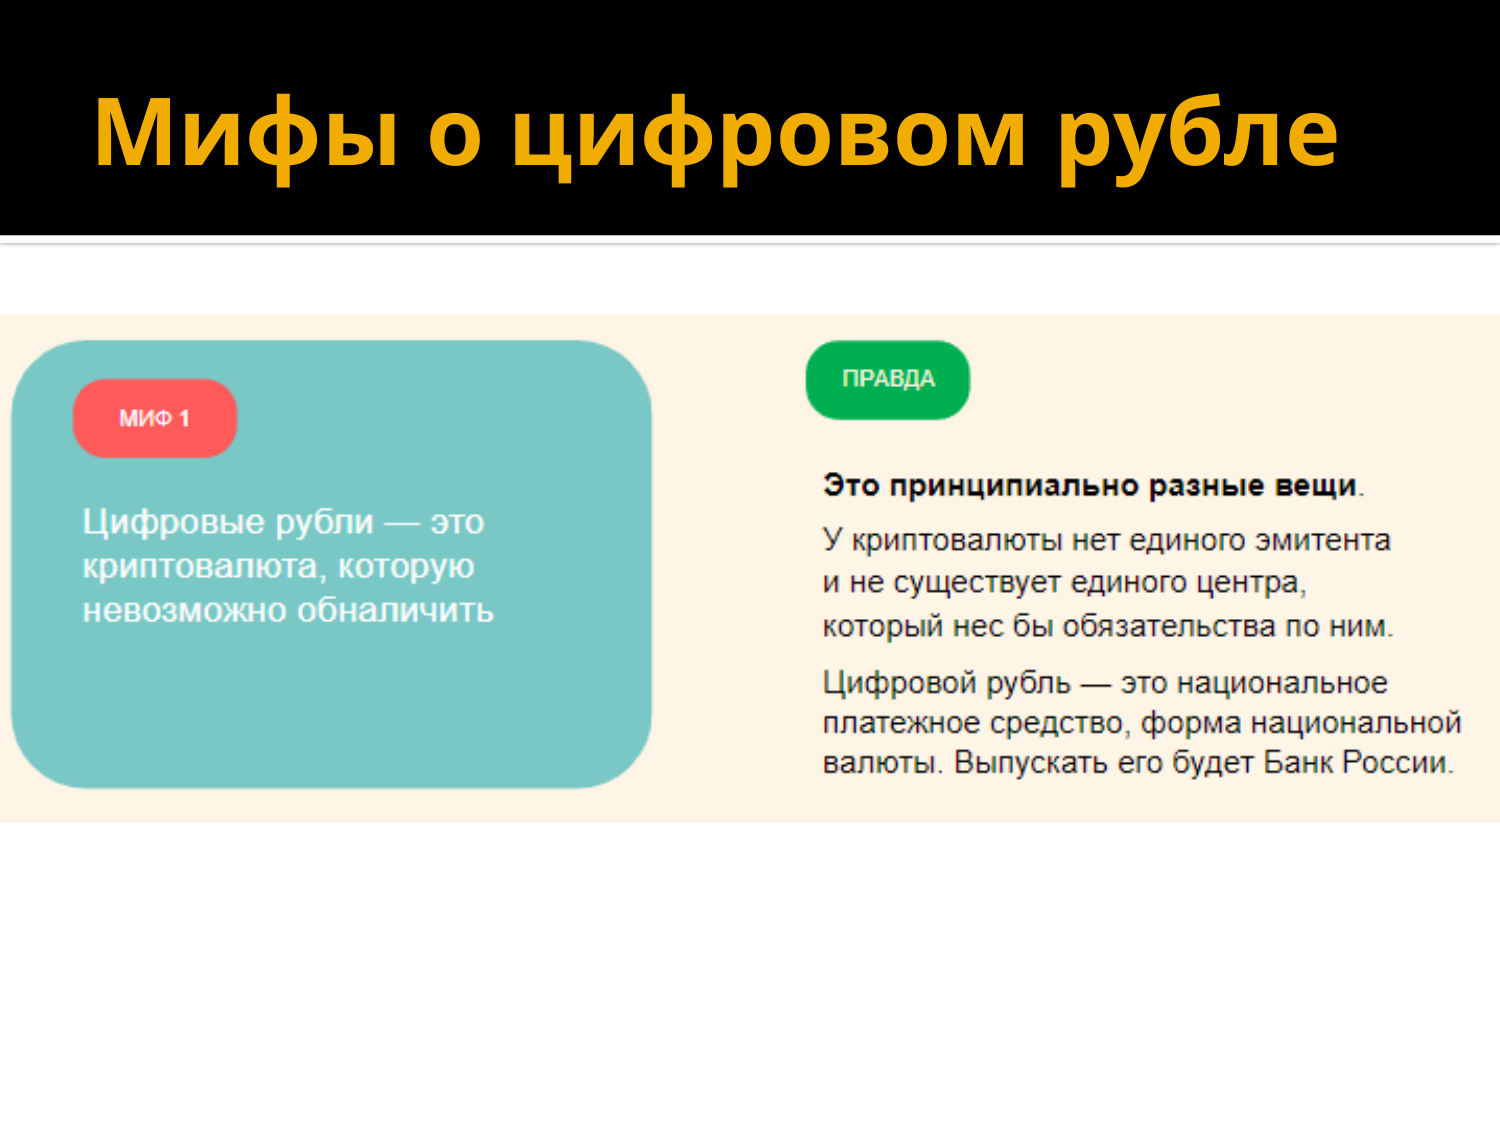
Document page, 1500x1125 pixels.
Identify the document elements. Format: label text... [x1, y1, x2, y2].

picture [0, 314, 1500, 823]
title Мифы о цифровом рубле [75, 25, 1425, 231]
